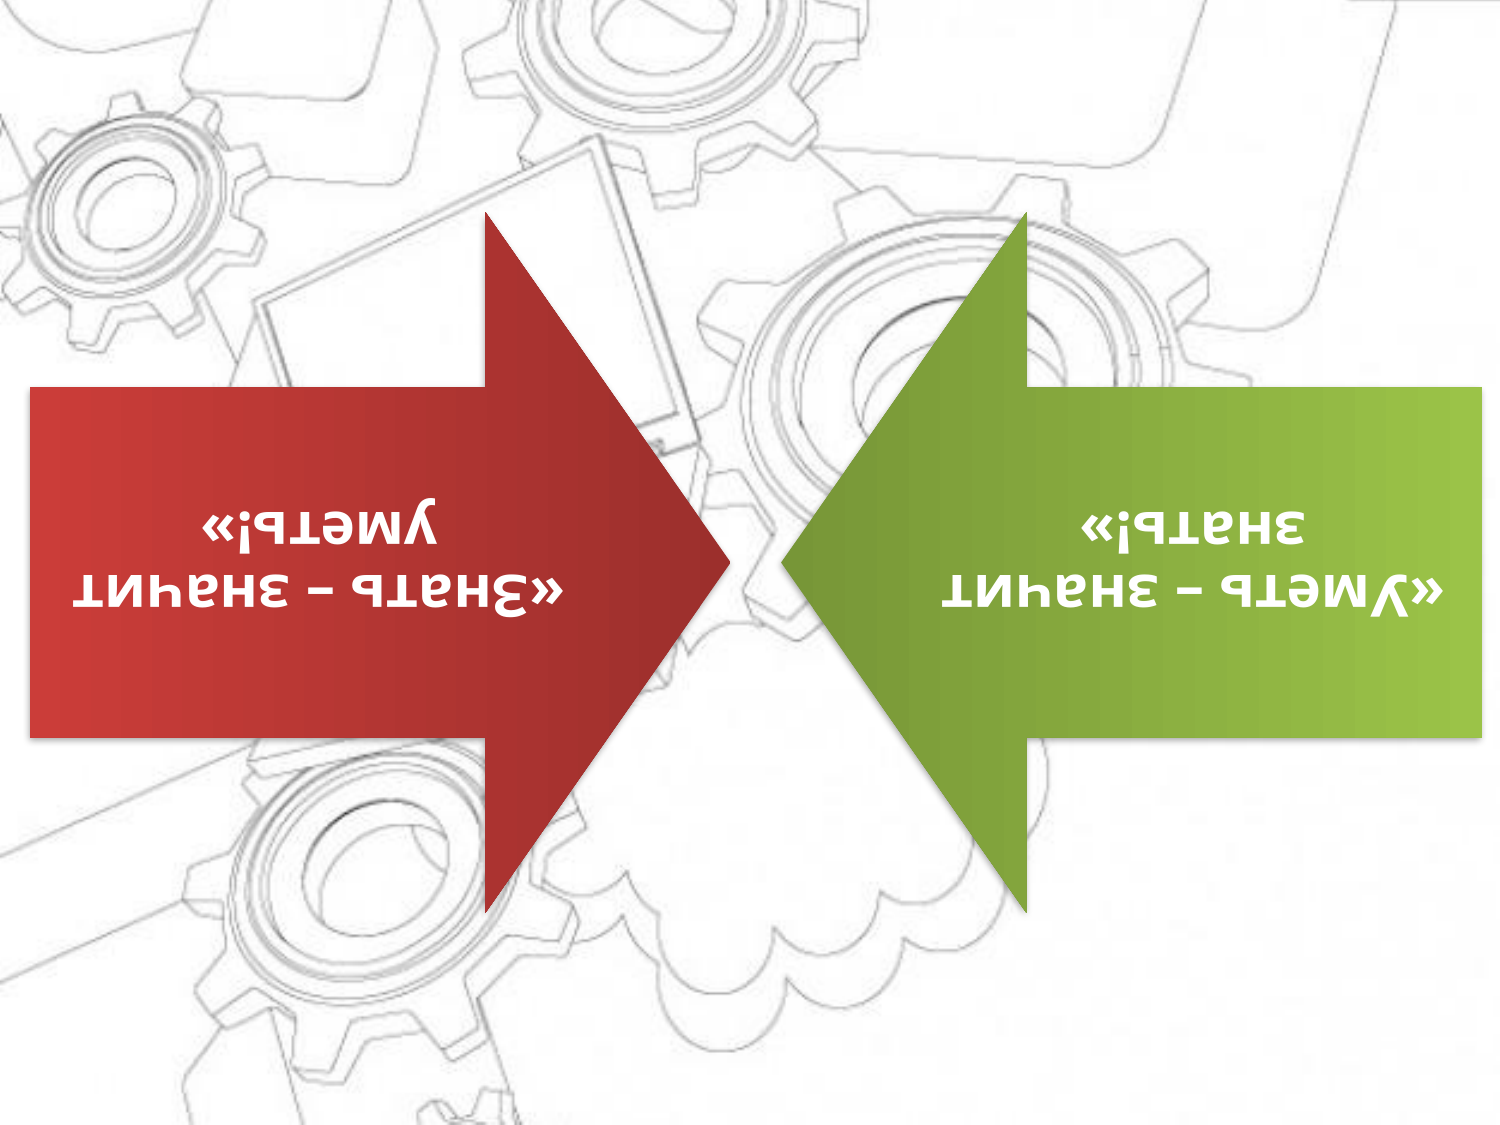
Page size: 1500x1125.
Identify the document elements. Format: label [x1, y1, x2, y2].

list [29, 42, 1483, 1083]
picture [0, 0, 1500, 1125]
